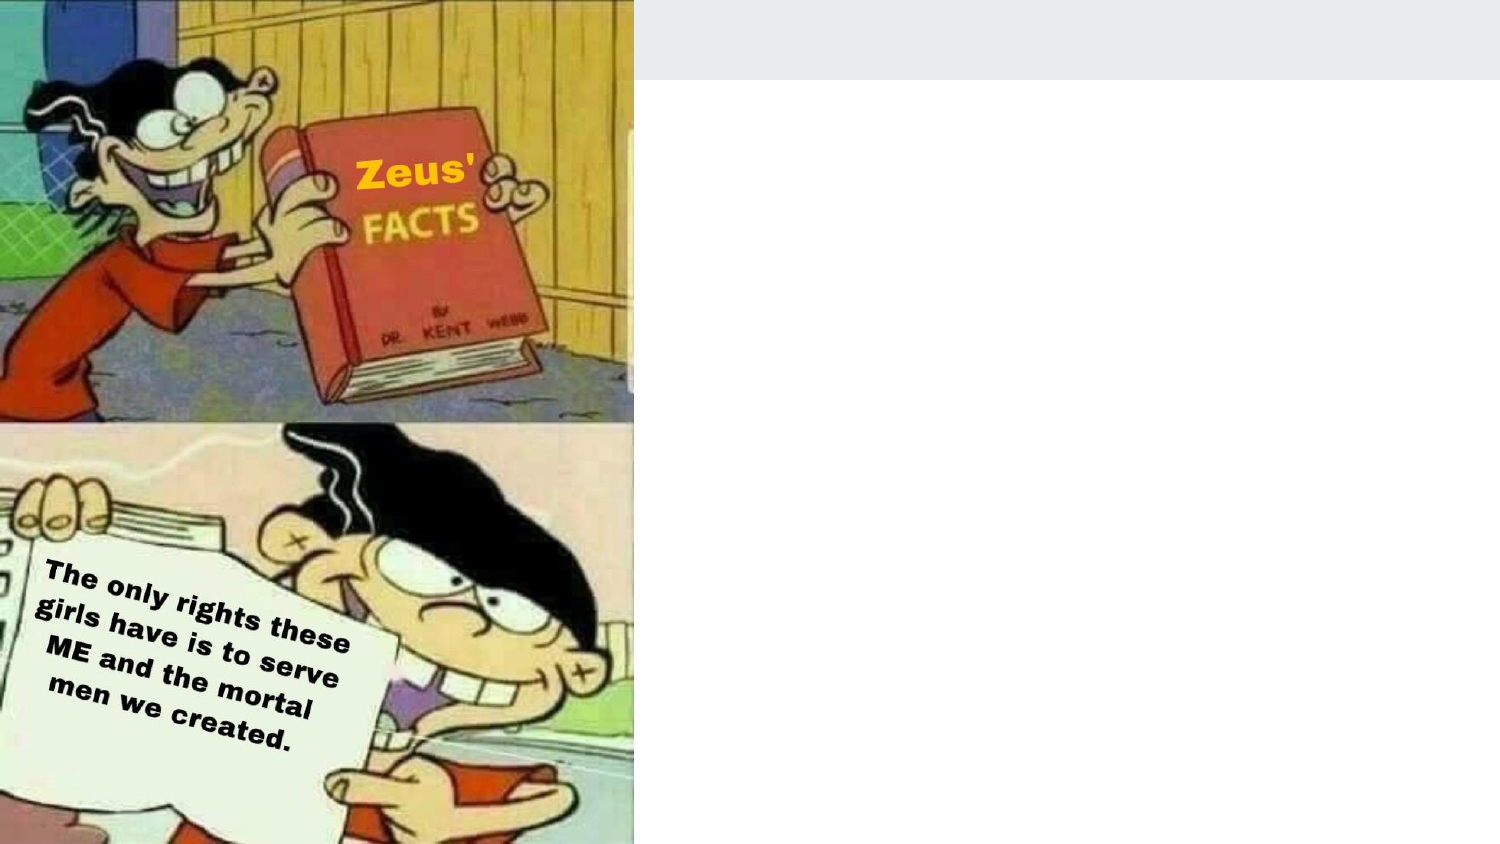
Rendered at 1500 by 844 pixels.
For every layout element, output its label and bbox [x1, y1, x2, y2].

picture [0, 0, 634, 844]
